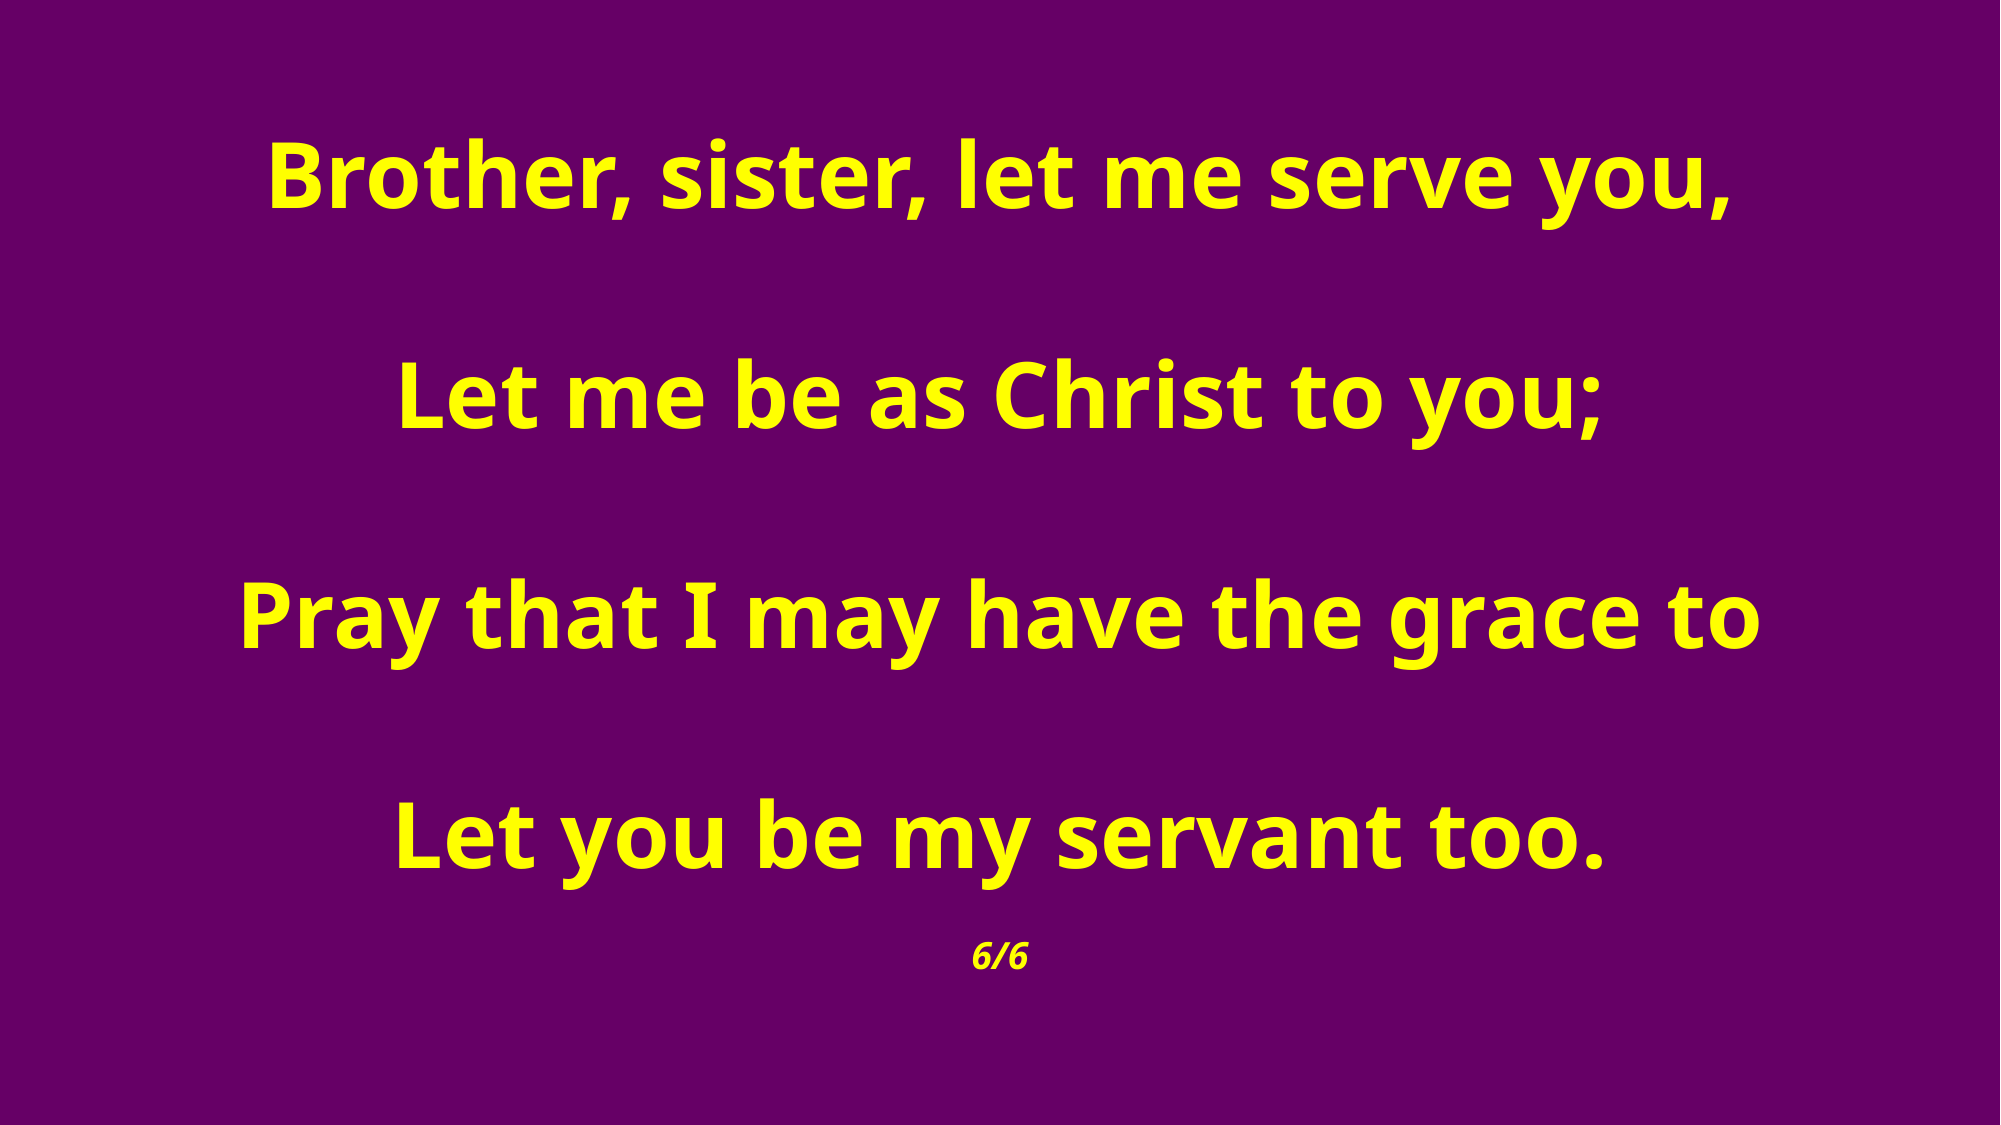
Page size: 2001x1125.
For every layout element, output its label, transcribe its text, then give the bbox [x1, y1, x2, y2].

text_box Brother, sister, let me serve you, Let me be as Christ to you; Pray that I may have the grace to Let you be my servant too. 6/6 [0, 0, 2000, 985]
